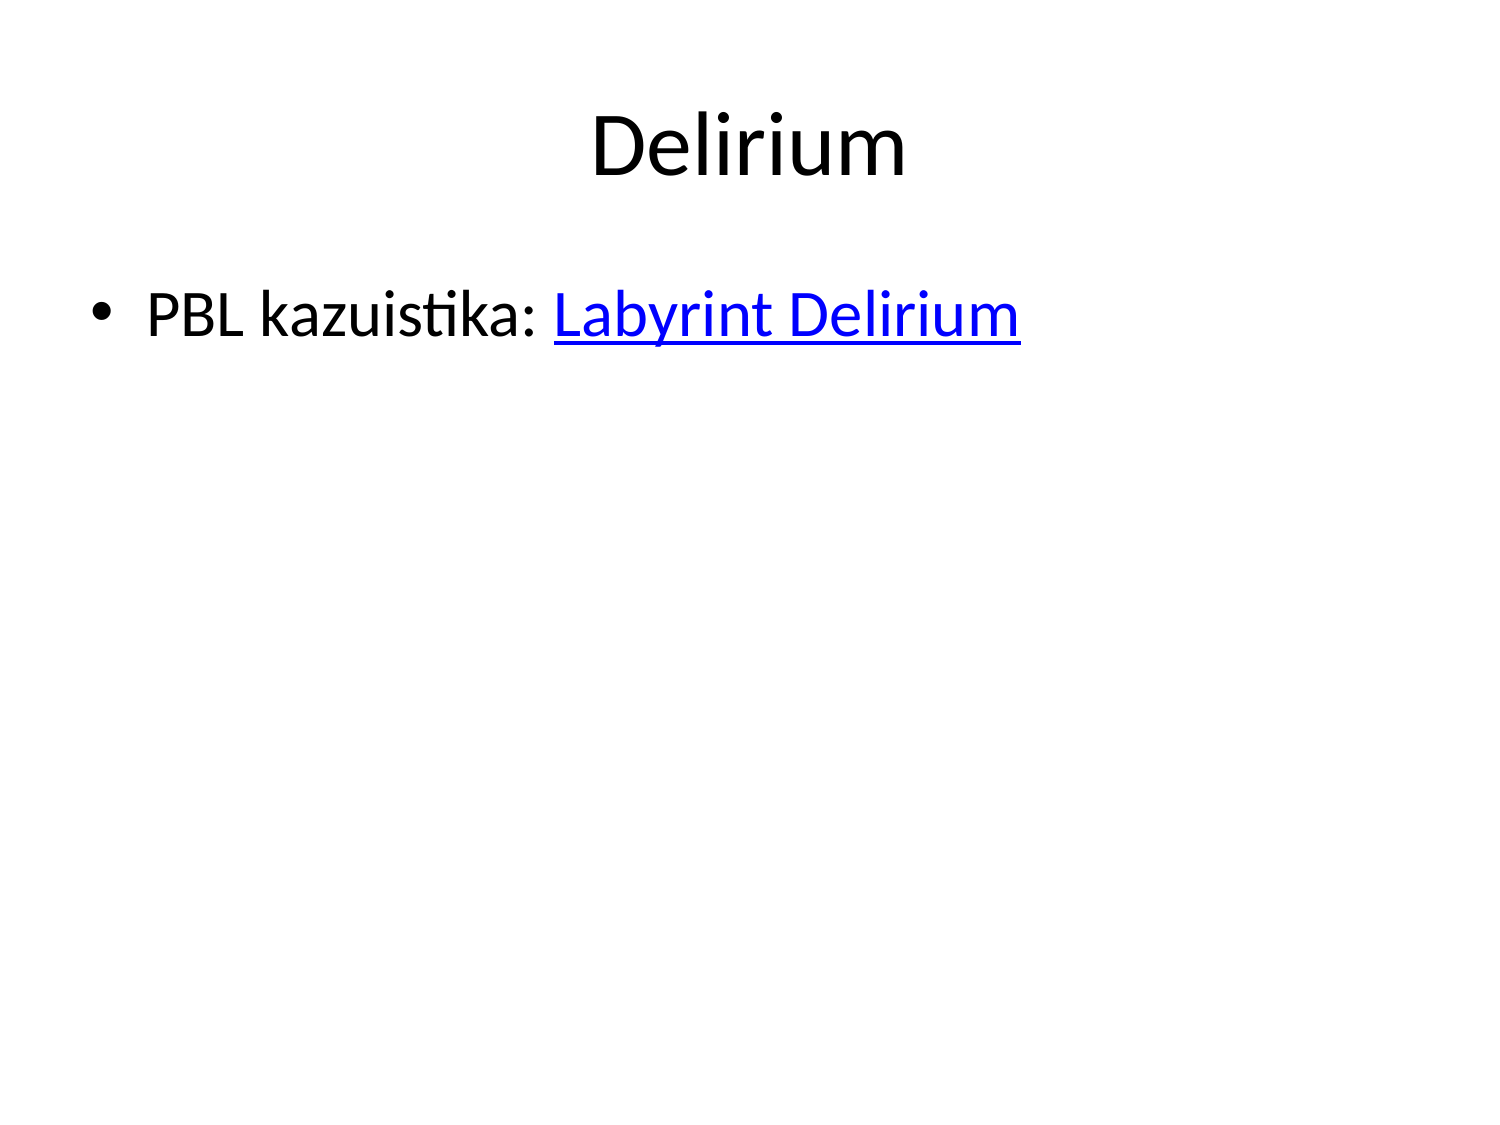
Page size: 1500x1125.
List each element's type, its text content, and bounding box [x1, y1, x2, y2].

title Delirium [75, 45, 1425, 233]
list PBL kazuistika: Labyrint Delirium [75, 262, 1425, 1005]
